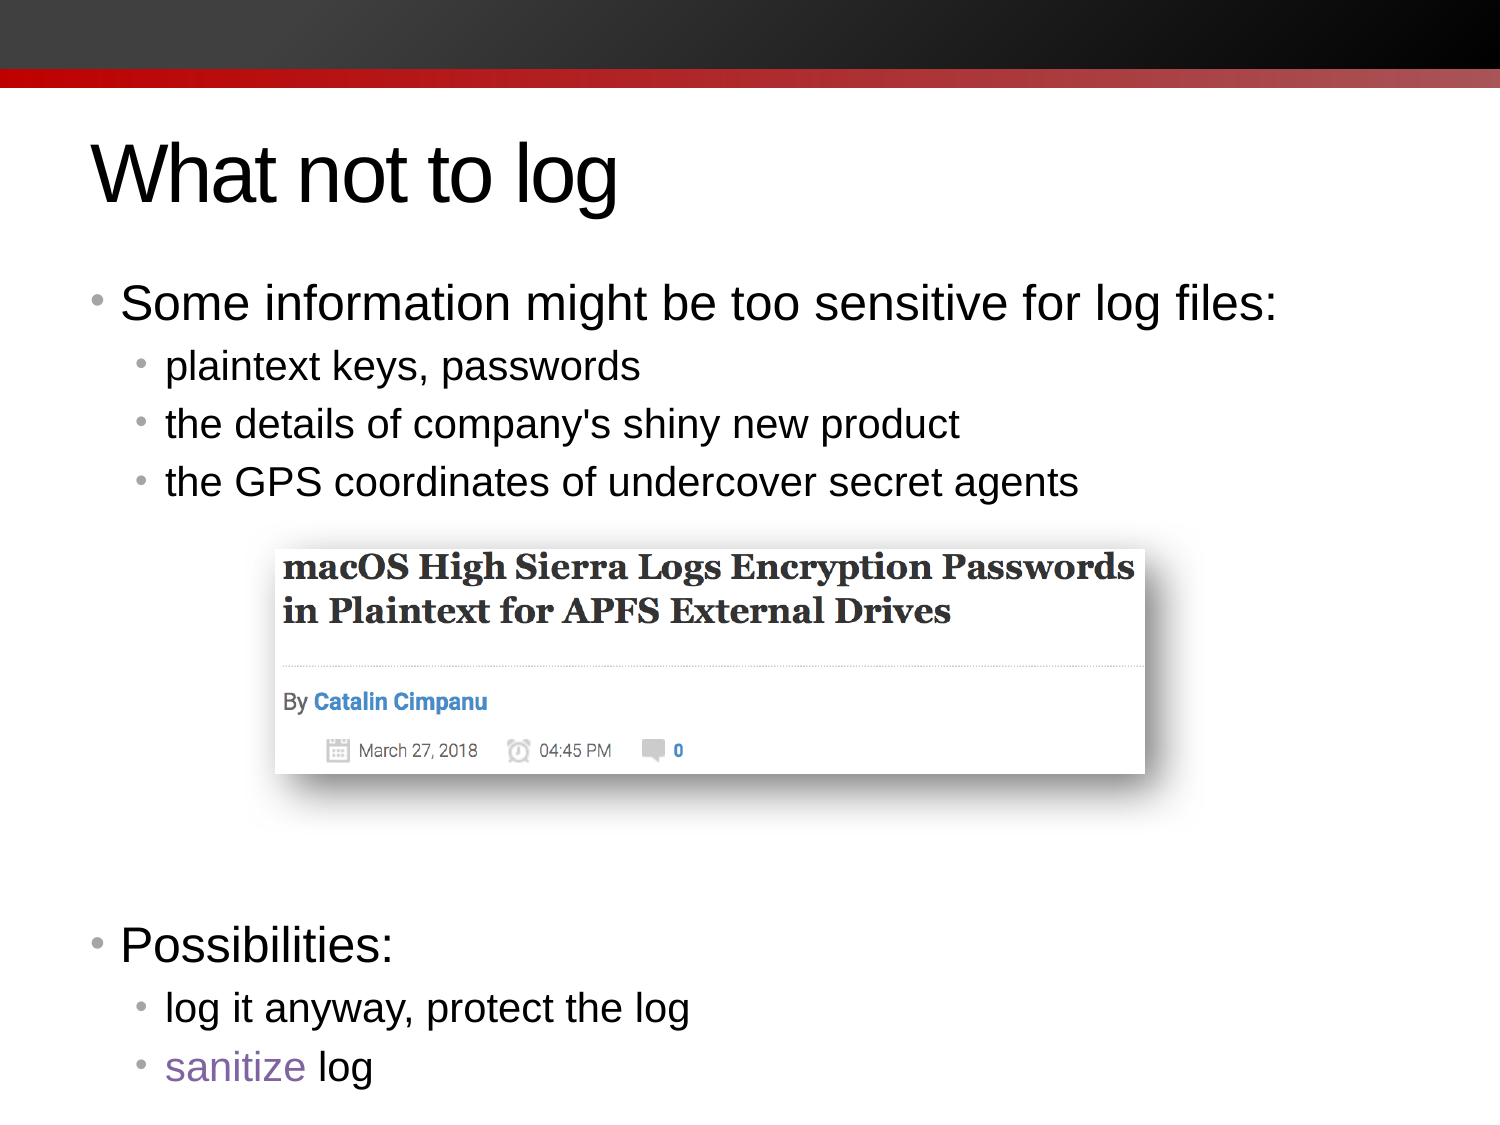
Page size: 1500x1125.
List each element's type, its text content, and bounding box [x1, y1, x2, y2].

list Some information might be too sensitive for log files: plaintext keys, passwords the details of company's shiny new product the GPS coordinates of undercover secret agents Possibilities: log it anyway, protect the log sanitize log [75, 262, 1425, 1063]
title What not to log [75, 87, 1425, 250]
picture [274, 549, 1145, 774]
